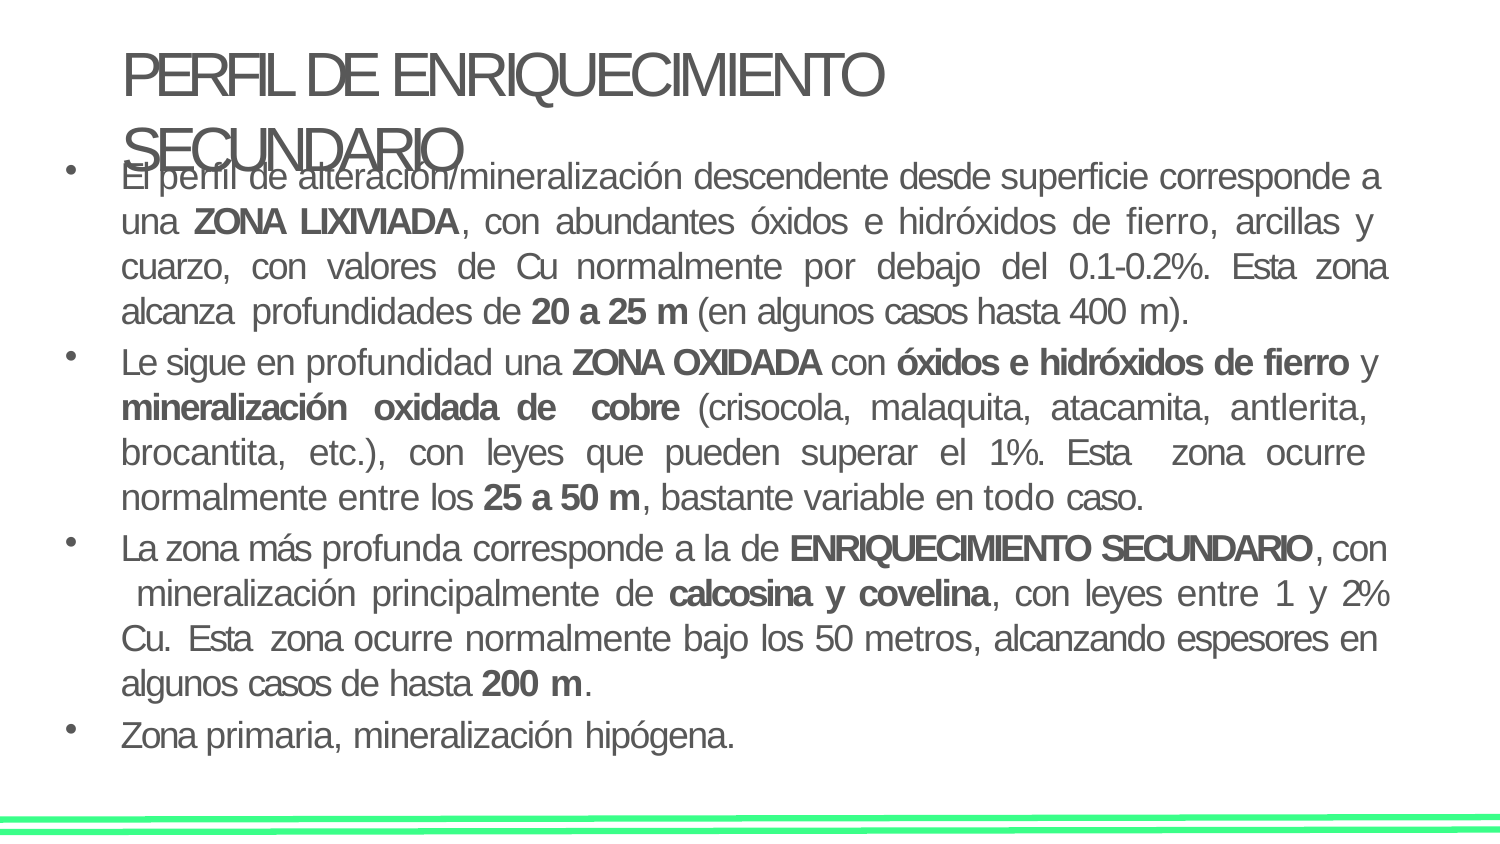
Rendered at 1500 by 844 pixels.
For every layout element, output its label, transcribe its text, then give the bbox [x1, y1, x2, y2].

title PERFIL DE ENRIQUECIMIENTO SECUNDARIO [119, 31, 1235, 149]
text_box El perfil de alteración/mineralización descendente desde superficie corresponde a una ZONA LIXIVIADA, con abundantes óxidos e hidróxidos de fierro, arcillas y cuarzo, con valores de Cu normalmente por debajo del 0.1-0.2%. Esta zona alcanza profundidades de 20 a 25 m (en algunos casos hasta 400 m). Le sigue en profundidad una ZONA OXIDADA con óxidos e hidróxidos de fierro y mineralización oxidada de cobre (crisocola, malaquita, atacamita, antlerita, brocantita, etc.), con leyes que pueden superar el 1%. Esta zona ocurre normalmente entre los 25 a 50 m, bastante variable en todo caso. La zona más profunda corresponde a la de ENRIQUECIMIENTO SECUNDARIO, con mineralización principalmente de calcosina y covelina, con leyes entre 1 y 2% Cu. Esta zona ocurre normalmente bajo los 50 metros, alcanzando espesores en algunos casos de hasta 200 m. Zona primaria, mineralización hipógena. [62, 149, 1388, 756]
